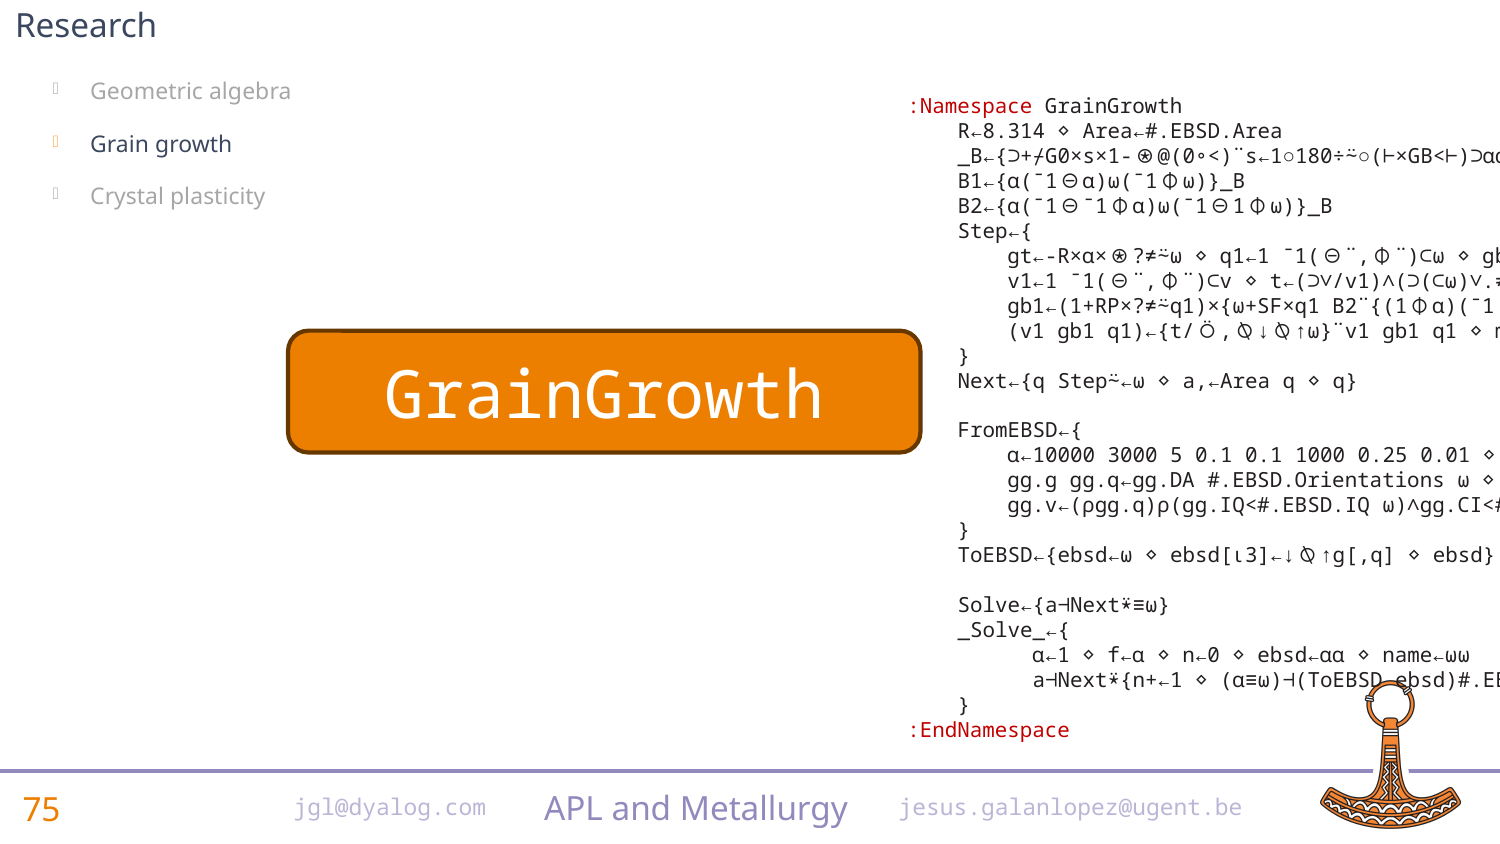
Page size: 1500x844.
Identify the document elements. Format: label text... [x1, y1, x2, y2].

list Geometric algebra Grain growth Crystal plasticity [0, 69, 350, 286]
picture [1320, 716, 1461, 829]
text_box :Namespace GrainGrowth R←8.314 ⋄ Area←#.EBSD.Area _B←{⊃+⌿G0×s×1-⍟@(0∘<)¨s←1○180÷⍨○(⊢×GB<⊢)⊃⍺⍺/⍺∘Misorientation¨⍵} B1←{⍺(¯1⊖⍺)⍵(¯1⌽⍵)}_B B2←{⍺(¯1⊖¯1⌽⍺)⍵(¯1⊖1⌽⍵)}_B Step←{ gt←-R×⍺×⍟?≠⍨⍵ ⋄ q1←1 ¯1(⊖¨,⌽¨)⊂⍵ ⋄ gb←⍵ B1⊢q0←q1[0 2+⍳2] v1←1 ¯1(⊖¨,⌽¨)⊂v ⋄ t←(⊃∨/v1)∧(⊃(⊂⍵)∨.≠q1)∧(~v)∨GA≤gt+gb ⋄ v∨←t ⋄ ∧/~,t:⍵ gb1←(1+RP×?≠⍨q1)×{⍵+SF×q1 B2¨{(1⌽⍺)(¯1⊖⍵)}/q0}⍣(SF>0)⊢q1 B1¨⊂q0 (v1 gb1 q1)←{t/⍥,⍉↓⍉↑⍵}¨v1 gb1 q1 ⋄ m←⊃∘⍋¨v1/¨gb1 ⋄ (m⌷¨v1/¨q1)@(t⍨)⍵ } Next←{q Step⍨←⍵ ⋄ a,←Area q ⋄ q} FromEBSD←{ ⍺←10000 3000 5 0.1 0.1 1000 0.25 0.01 ⋄ gg←⎕NS ⎕THIS ⋄ gg.(GA G0 GB DA CI IQ SF RP)←⍺ gg.g gg.q←gg.DA #.EBSD.Orientations ⍵ ⋄ gg.a←Area gg.q ⋄ gg.Misorientation←(#.Euler.(M QE)↑gg.g).M¨ gg.v←(⍴gg.q)⍴(gg.IQ<#.EBSD.IQ ⍵)∧gg.CI<#.EBSD.CI ⍵ ⋄ gg } ToEBSD←{ebsd←⍵ ⋄ ebsd[⍳3]←↓⍉↑g[,q] ⋄ ebsd} Solve←{a⊣Next⍣≡⍵} _Solve_←{ ⍺←1 ⋄ f←⍺ ⋄ n←0 ⋄ ebsd←⍺⍺ ⋄ name←⍵⍵ a⊣Next⍣{n+←1 ⋄ (⍺≡⍵)⊣(ToEBSD ebsd)#.EBSD.Write⍣(0=f|n)⊢name,(⍕n),'.ang'}⍵ } :EndNamespace [892, 84, 1500, 716]
title Research [0, 0, 1150, 53]
text_box GrainGrowth [285, 328, 892, 455]
